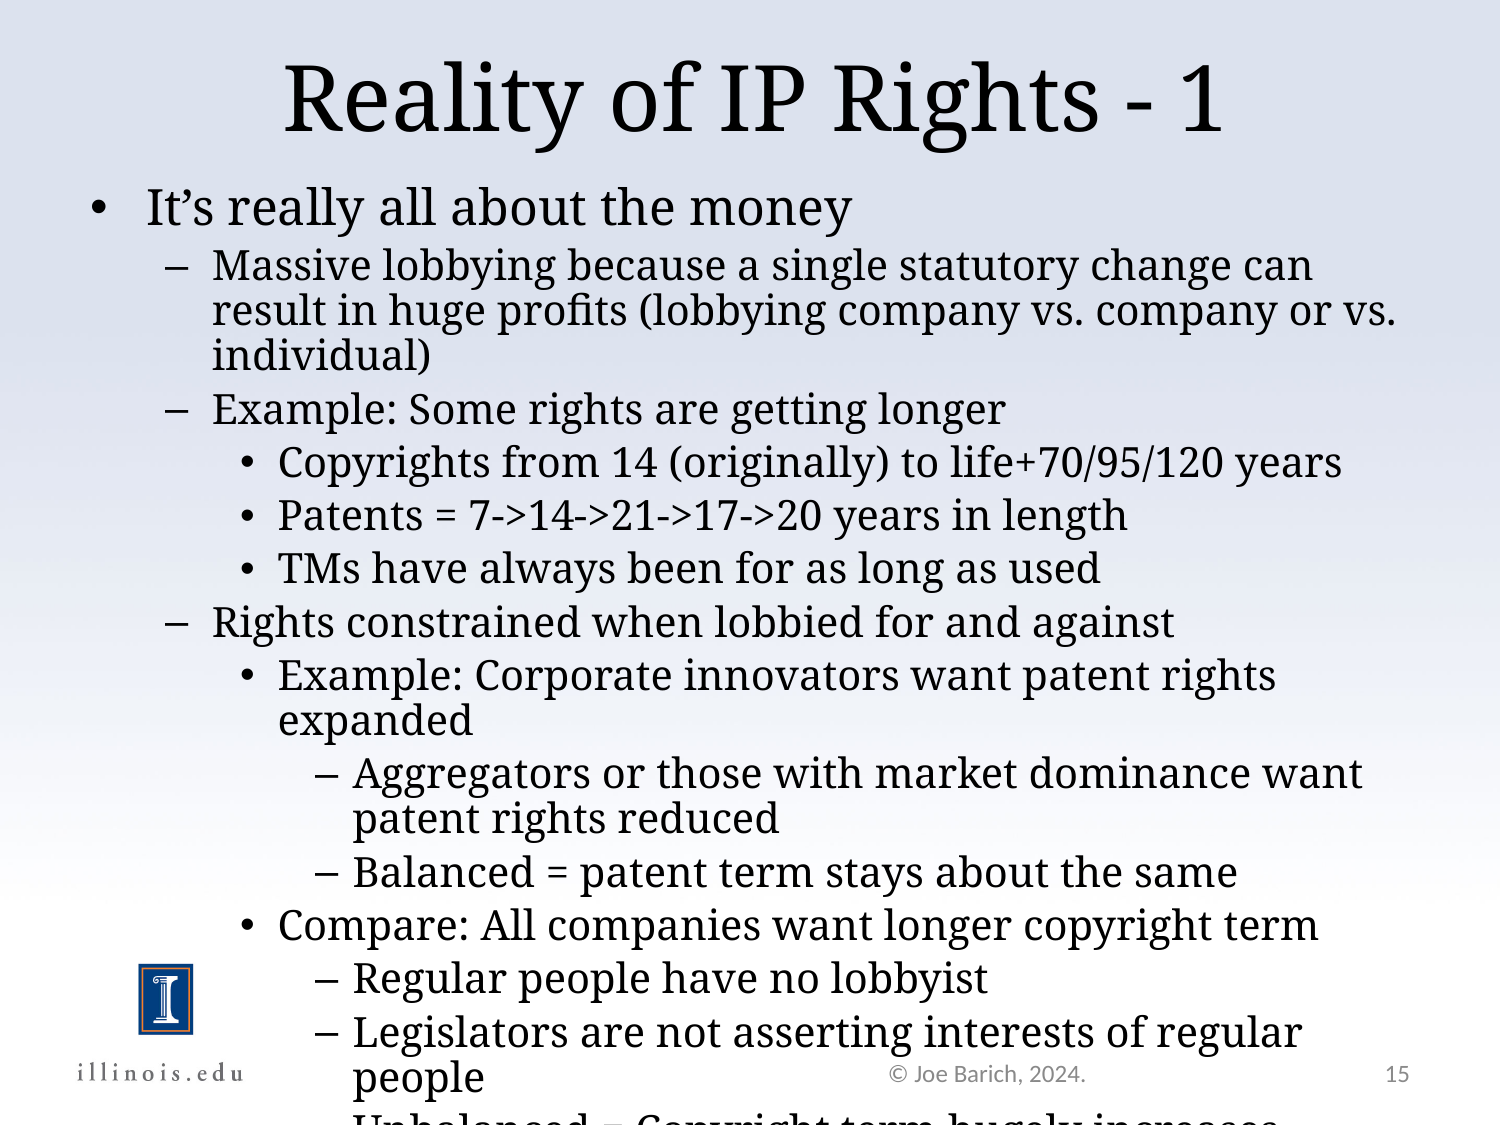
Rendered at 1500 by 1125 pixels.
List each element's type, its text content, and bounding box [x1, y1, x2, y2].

picture [0, 0, 1500, 1125]
list It’s really all about the money Massive lobbying because a single statutory change can result in huge profits (lobbying company vs. company or vs. individual) Example: Some rights are getting longer Copyrights from 14 (originally) to life+70/95/120 years Patents = 7->14->21->17->20 years in length TMs have always been for as long as used Rights constrained when lobbied for and against Example: Corporate innovators want patent rights expanded Aggregators or those with market dominance want patent rights reduced Balanced = patent term stays about the same Compare: All companies want longer copyright term Regular people have no lobbyist Legislators are not asserting interests of regular people Unbalanced = Copyright term hugely increases [74, 174, 1426, 1088]
slide_number 15 [1250, 1042, 1425, 1103]
footer © Joe Barich, 2024. [750, 1042, 1225, 1103]
title Reality of IP Rights - 1 [124, 0, 1388, 174]
